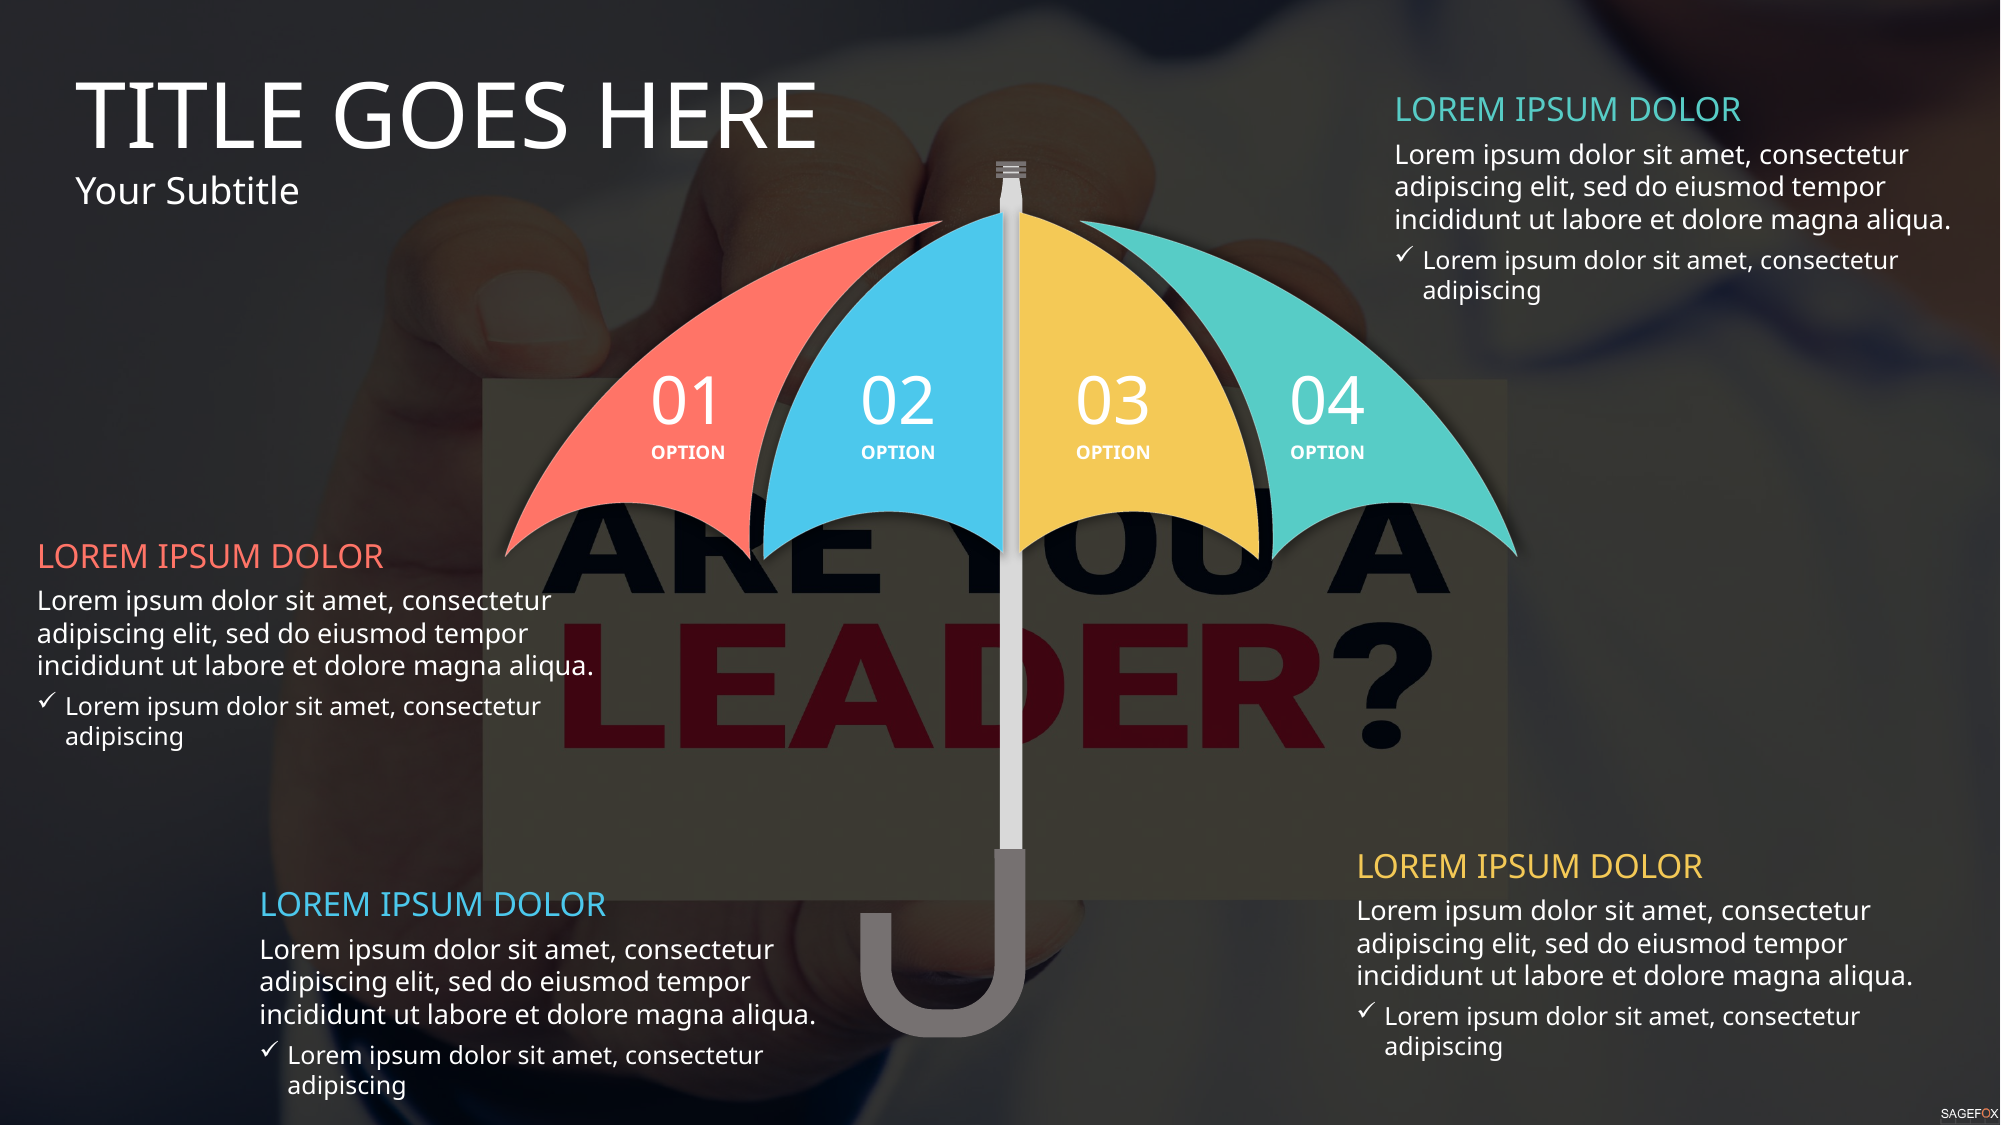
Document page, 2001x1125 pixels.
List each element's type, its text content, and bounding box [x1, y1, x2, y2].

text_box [860, 161, 1027, 196]
text_box TITLE GOES HERE Your Subtitle [60, 49, 1036, 220]
text_box LOREM IPSUM DOLOR Lorem ipsum dolor sit amet, consectetur adipiscing elit, sed do eiusmod tempor incididunt ut labore et dolore magna aliqua. Lorem ipsum dolor sit amet, consectetur adipiscing [244, 875, 844, 1107]
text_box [860, 593, 1027, 1038]
text_box LOREM IPSUM DOLOR Lorem ipsum dolor sit amet, consectetur adipiscing elit, sed do eiusmod tempor incididunt ut labore et dolore magna aliqua. Lorem ipsum dolor sit amet, consectetur adipiscing [22, 527, 615, 759]
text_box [1003, 305, 1552, 544]
picture [0, 0, 2001, 1125]
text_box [794, 196, 982, 593]
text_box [471, 305, 794, 544]
text_box LOREM IPSUM DOLOR Lorem ipsum dolor sit amet, consectetur adipiscing elit, sed do eiusmod tempor incididunt ut labore et dolore magna aliqua. Lorem ipsum dolor sit amet, consectetur adipiscing [1379, 81, 1975, 312]
text_box LOREM IPSUM DOLOR Lorem ipsum dolor sit amet, consectetur adipiscing elit, sed do eiusmod tempor incididunt ut labore et dolore magna aliqua. Lorem ipsum dolor sit amet, consectetur adipiscing [1341, 837, 1936, 1069]
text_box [982, 196, 1228, 593]
